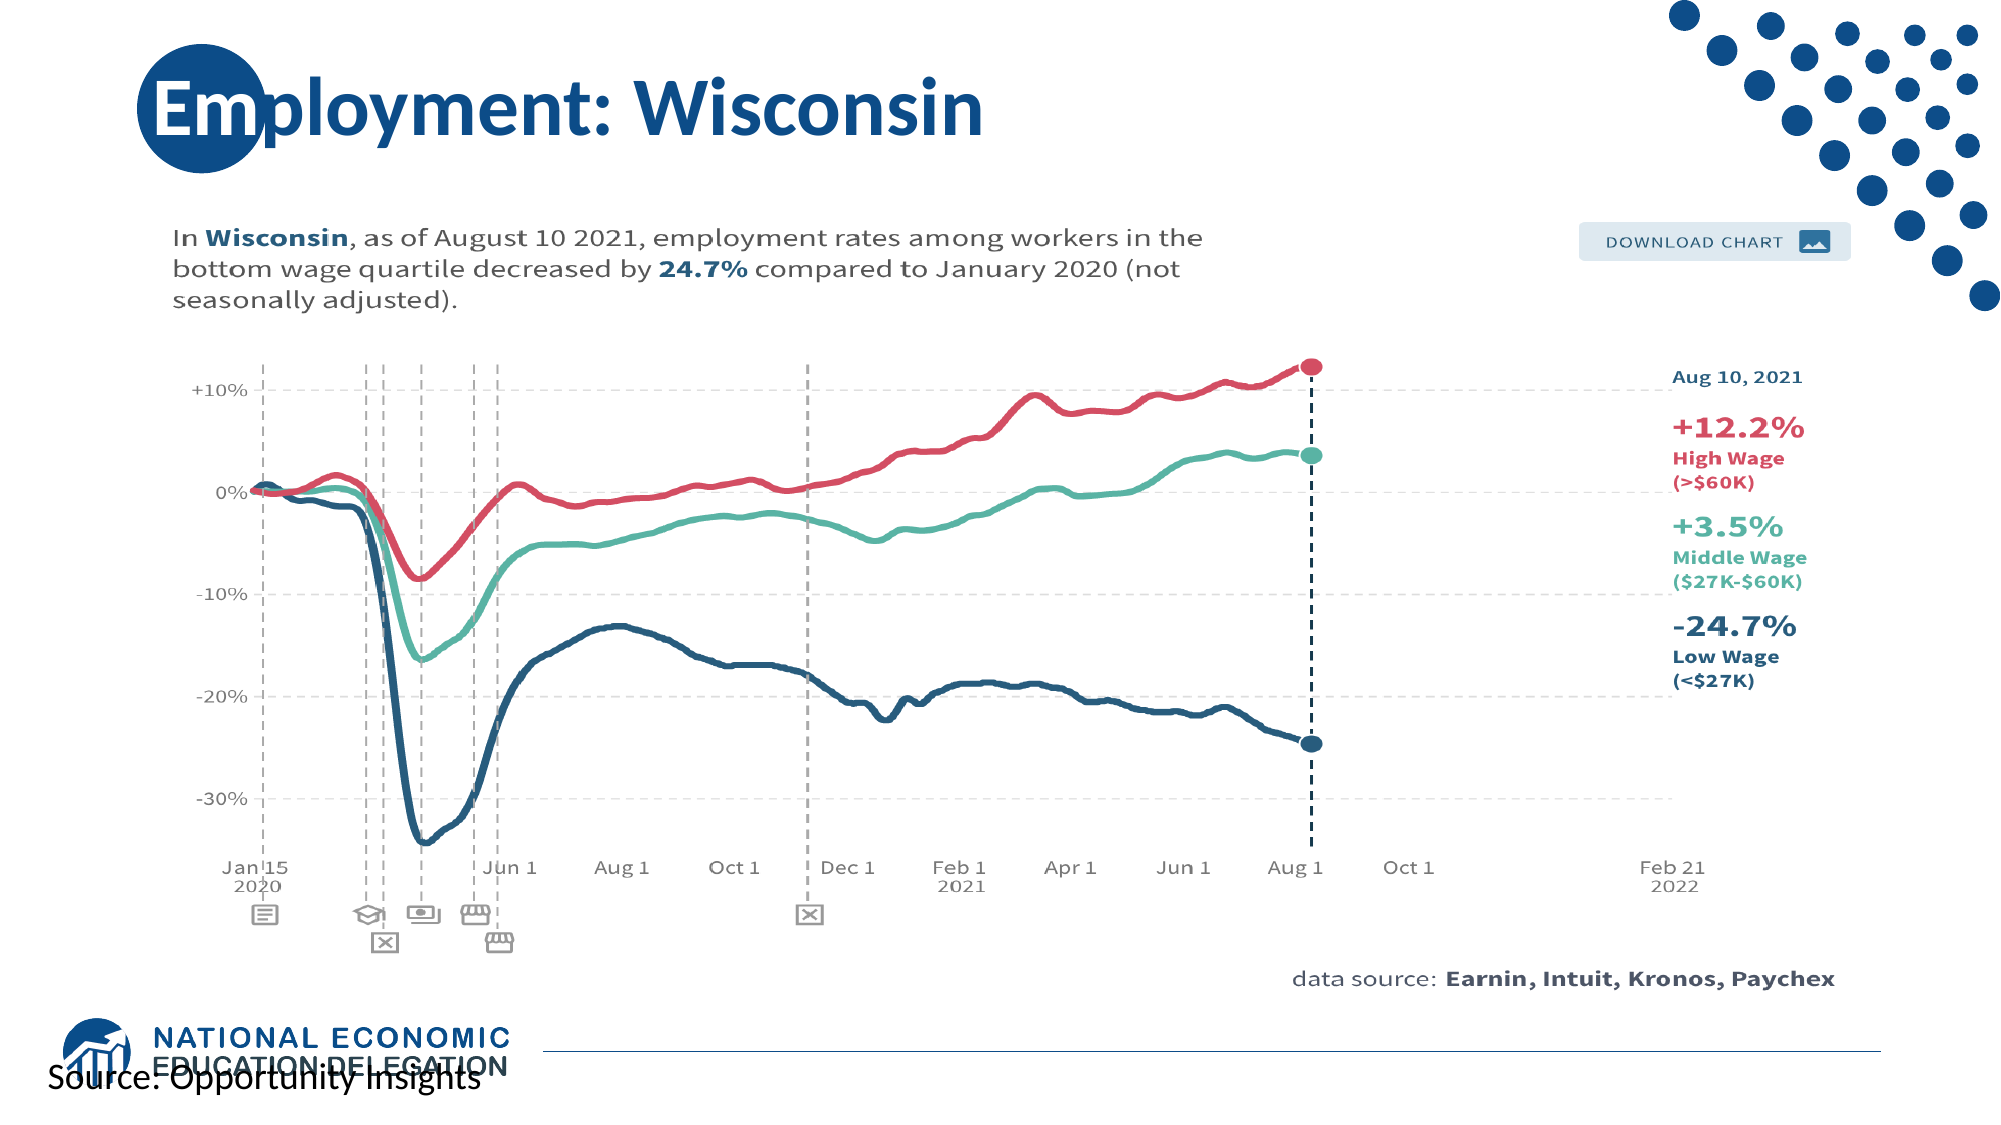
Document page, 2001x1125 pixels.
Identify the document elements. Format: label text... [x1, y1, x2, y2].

title Employment: Wisconsin [137, 0, 1863, 217]
picture [137, 217, 1863, 998]
text_box Source: Opportunity Insights [32, 1044, 498, 1105]
picture [55, 1013, 520, 1091]
